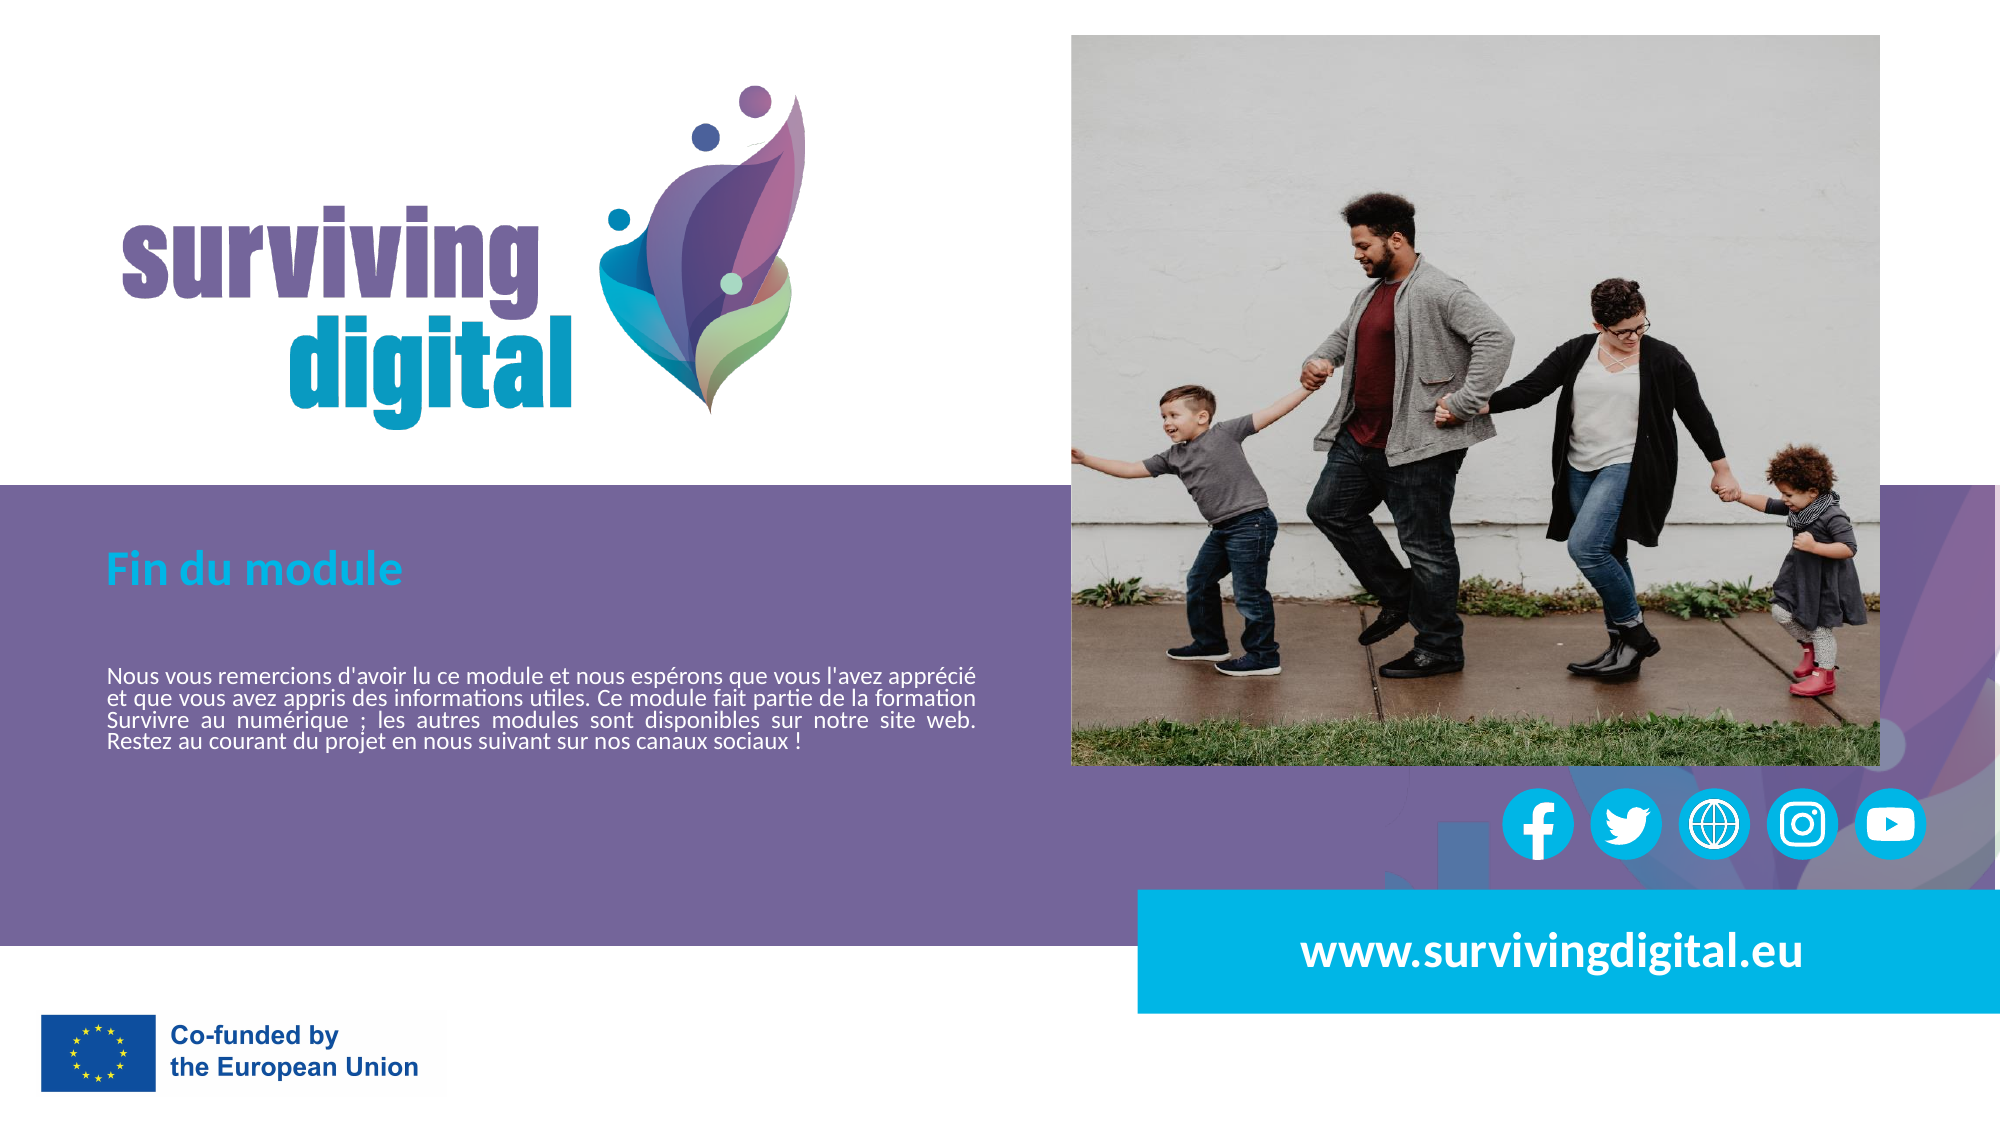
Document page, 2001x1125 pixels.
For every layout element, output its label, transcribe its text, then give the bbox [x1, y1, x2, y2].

picture [99, 63, 828, 453]
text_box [1070, 35, 1881, 766]
list www.survivingdigital.eu [1210, 916, 1812, 989]
picture [36, 1010, 447, 1097]
list Nous vous remercions d'avoir lu ce module et nous espérons que vous l'avez apprécié et que vous avez appris des informations utiles. Ce module fait partie de la formation Survivre au numérique ; les autres modules sont disponibles sur notre site web. Restez au courant du projet en nous suivant sur nos canaux sociaux ! [99, 561, 986, 860]
list Fin du module [99, 482, 681, 656]
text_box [1502, 788, 1927, 861]
